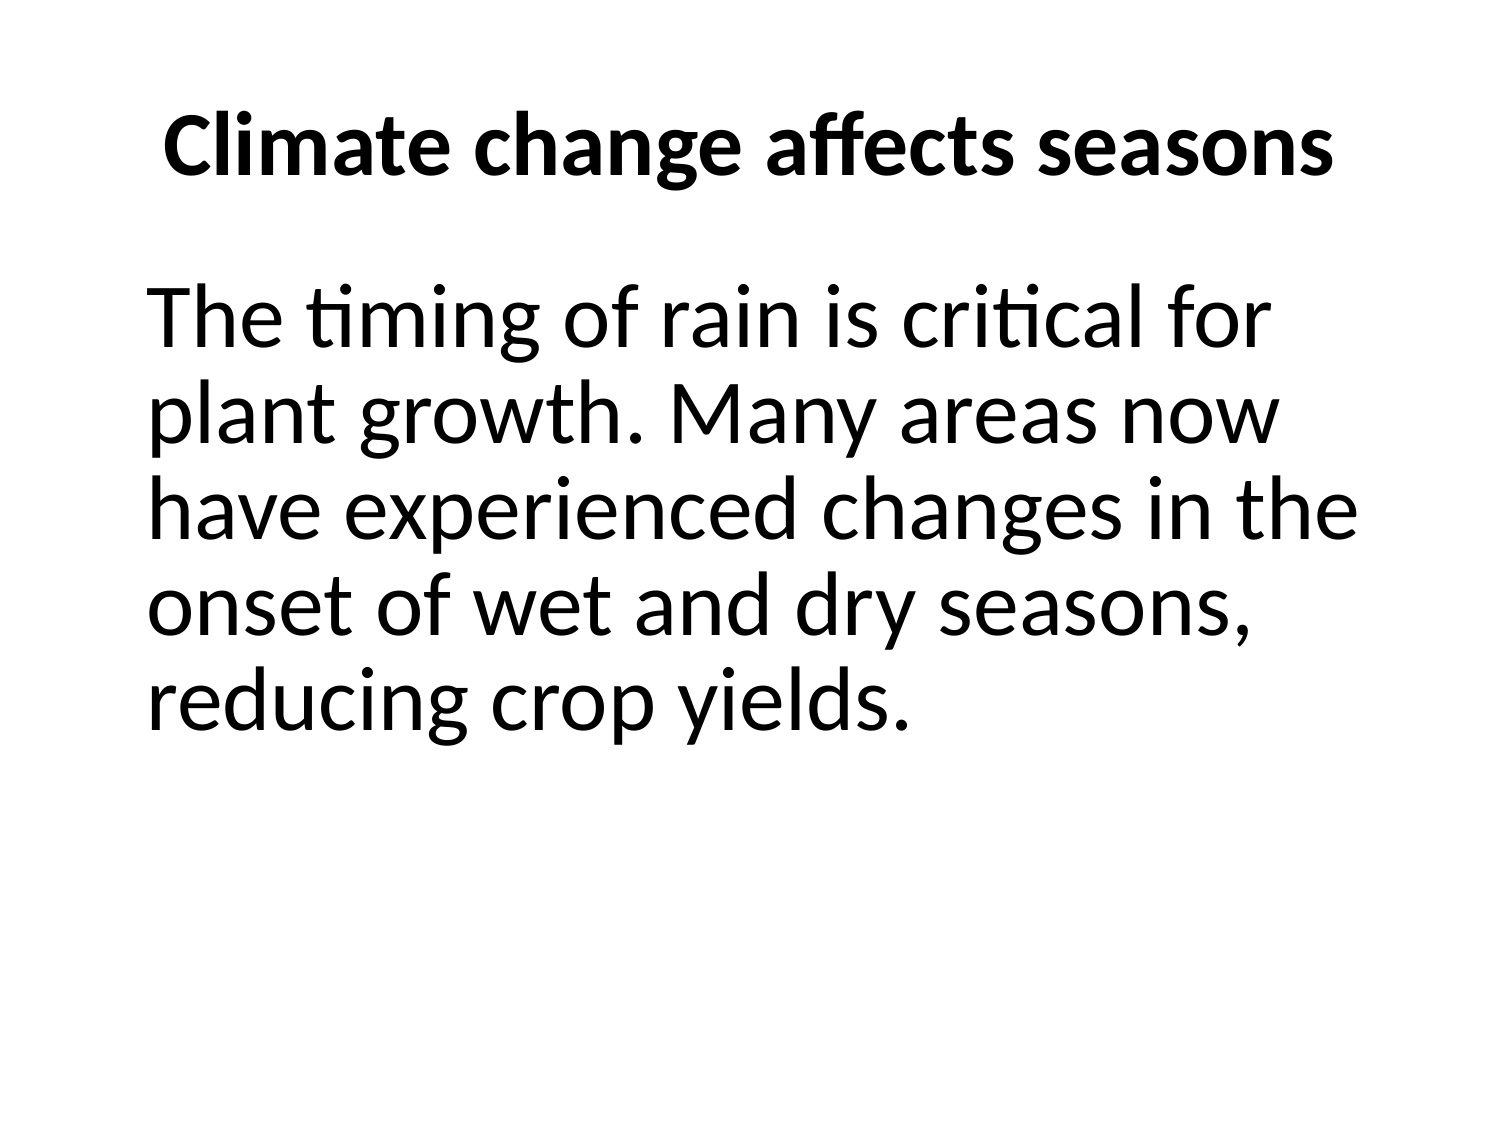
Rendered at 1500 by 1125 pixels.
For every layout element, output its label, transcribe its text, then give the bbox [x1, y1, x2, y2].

title Climate change affects seasons [74, 44, 1426, 233]
list The timing of rain is critical for plant growth. Many areas now have experienced changes in the onset of wet and dry seasons, reducing crop yields. [74, 262, 1426, 1006]
